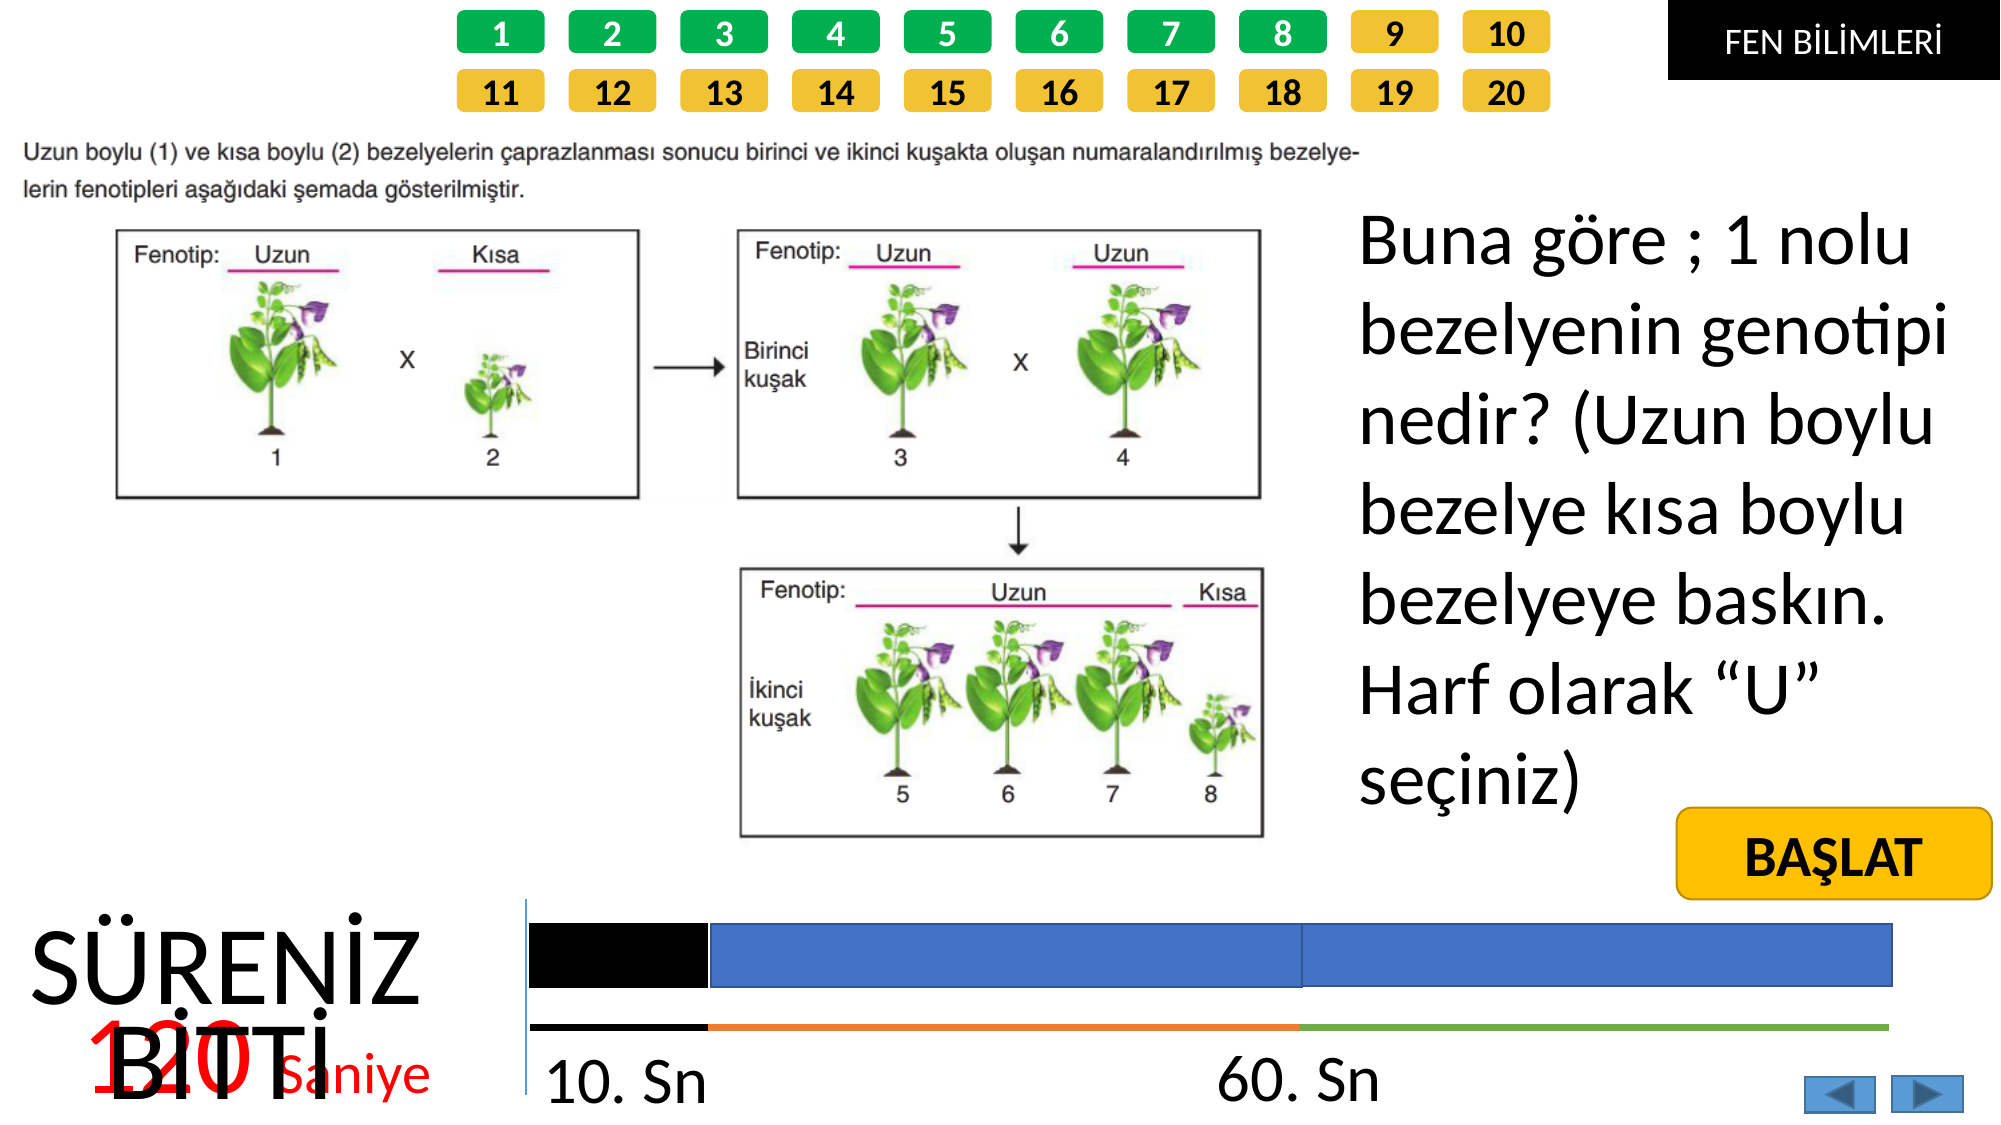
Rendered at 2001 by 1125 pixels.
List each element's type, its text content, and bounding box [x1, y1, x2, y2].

text_box [1804, 1076, 1876, 1114]
picture [17, 136, 1362, 866]
text_box SÜRENİZ [14, 884, 438, 1035]
text_box [1891, 1075, 1964, 1113]
text_box BİTTİ [91, 979, 351, 1125]
text_box 10. Sn [528, 1029, 724, 1124]
text_box 60. Sn [1201, 1028, 1397, 1123]
text_box FEN BİLİMLERİ [1668, 0, 2000, 80]
text_box [710, 923, 1303, 988]
text_box BAŞLAT [1675, 808, 1993, 901]
text_box 120 Saniye [66, 973, 447, 1124]
text_box [1303, 923, 1893, 987]
text_box [529, 923, 708, 988]
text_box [456, 10, 1551, 113]
text_box Buna göre ; 1 nolu bezelyenin genotipi nedir? (Uzun boylu bezelye kısa boylu bezelyeye baskın. Harf olarak “U” seçiniz) [1362, 181, 1983, 827]
